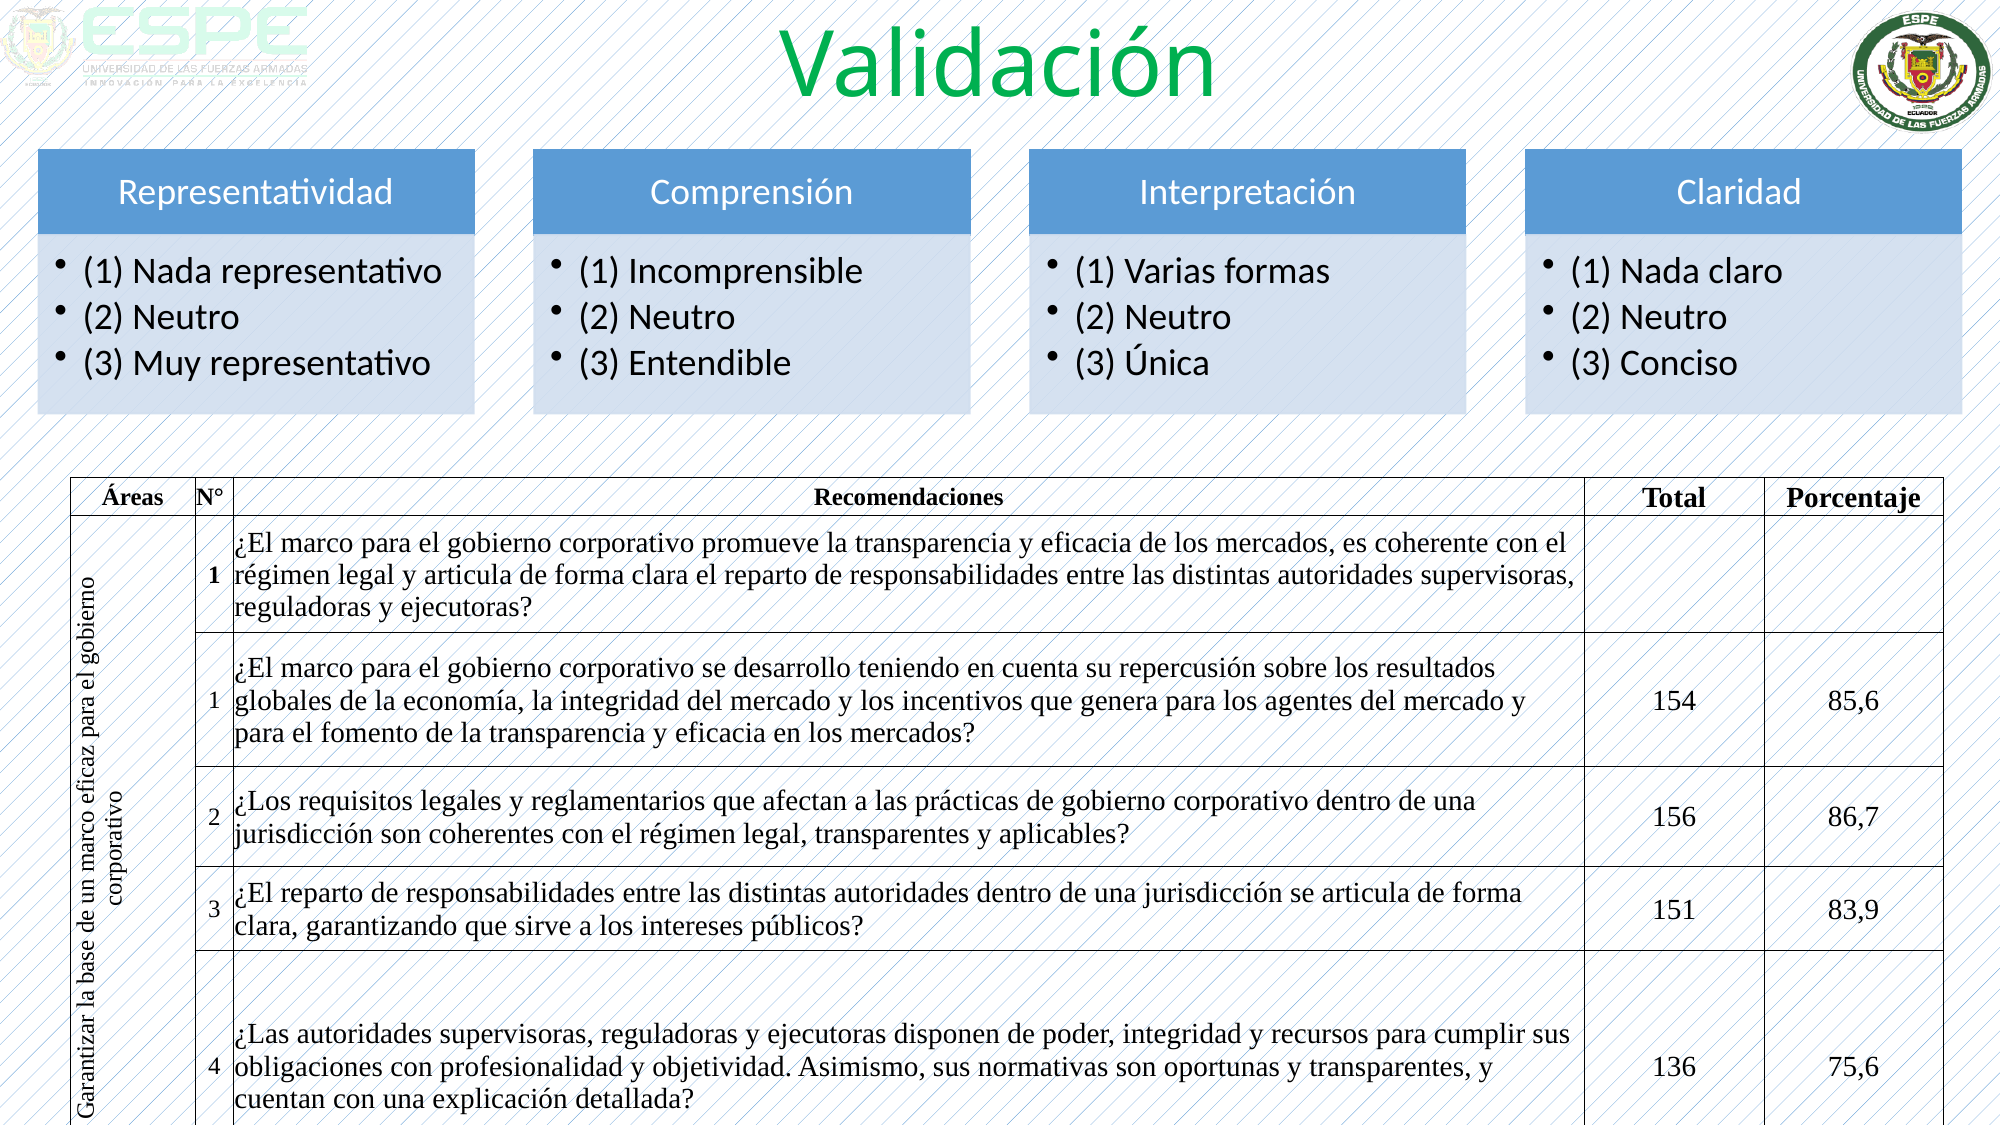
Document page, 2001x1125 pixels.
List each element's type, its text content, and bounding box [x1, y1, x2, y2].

table_cell 151 [1585, 867, 1764, 950]
table_cell ¿Las autoridades supervisoras, reguladoras y ejecutoras disponen de poder, integridad y recursos para cumplir sus obligaciones con profesionalidad y objetividad. Asimismo, sus normativas son oportunas y transparentes, y cuentan con una explicación detallada? [234, 951, 1584, 1125]
picture [0, 6, 307, 86]
title Validación [686, 0, 1313, 134]
table_cell 2 [196, 767, 233, 866]
table_header Total [1585, 478, 1764, 515]
table_cell 1 [196, 633, 233, 766]
table_cell [1765, 516, 1943, 632]
table_cell ¿Los requisitos legales y reglamentarios que afectan a las prácticas de gobierno corporativo dentro de una jurisdicción son coherentes con el régimen legal, transparentes y aplicables? [234, 767, 1584, 866]
table_cell [1585, 516, 1764, 632]
table_cell ¿El reparto de responsabilidades entre las distintas autoridades dentro de una jurisdicción se articula de forma clara, garantizando que sirve a los intereses públicos? [234, 867, 1584, 950]
table_cell 3 [196, 867, 233, 950]
table_cell 83,9 [1765, 867, 1943, 950]
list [37, 135, 1963, 429]
table_cell ¿El marco para el gobierno corporativo promueve la transparencia y eficacia de los mercados, es coherente con el régimen legal y articula de forma clara el reparto de responsabilidades entre las distintas autoridades supervisoras, reguladoras y ejecutoras? [234, 516, 1584, 632]
table_cell ¿El marco para el gobierno corporativo se desarrollo teniendo en cuenta su repercusión sobre los resultados globales de la economía, la integridad del mercado y los incentivos que genera para los agentes del mercado y para el fomento de la transparencia y eficacia en los mercados? [234, 633, 1584, 766]
table_header Áreas [71, 478, 195, 515]
table_header Recomendaciones [234, 478, 1584, 515]
table_header N° [196, 478, 233, 515]
table_cell 154 [1585, 633, 1764, 766]
table_cell 85,6 [1765, 633, 1943, 766]
table_cell 4 [196, 951, 233, 1125]
table_cell 75,6 [1765, 951, 1943, 1125]
table_cell Garantizar la base de un marco eficaz para el gobierno corporativo [71, 516, 195, 1125]
table_cell 156 [1585, 767, 1764, 866]
table_cell 136 [1585, 951, 1764, 1125]
table_cell 1 [196, 516, 233, 632]
table_header Porcentaje [1765, 478, 1943, 515]
picture [1844, 6, 2000, 136]
table_cell 86,7 [1765, 767, 1943, 866]
